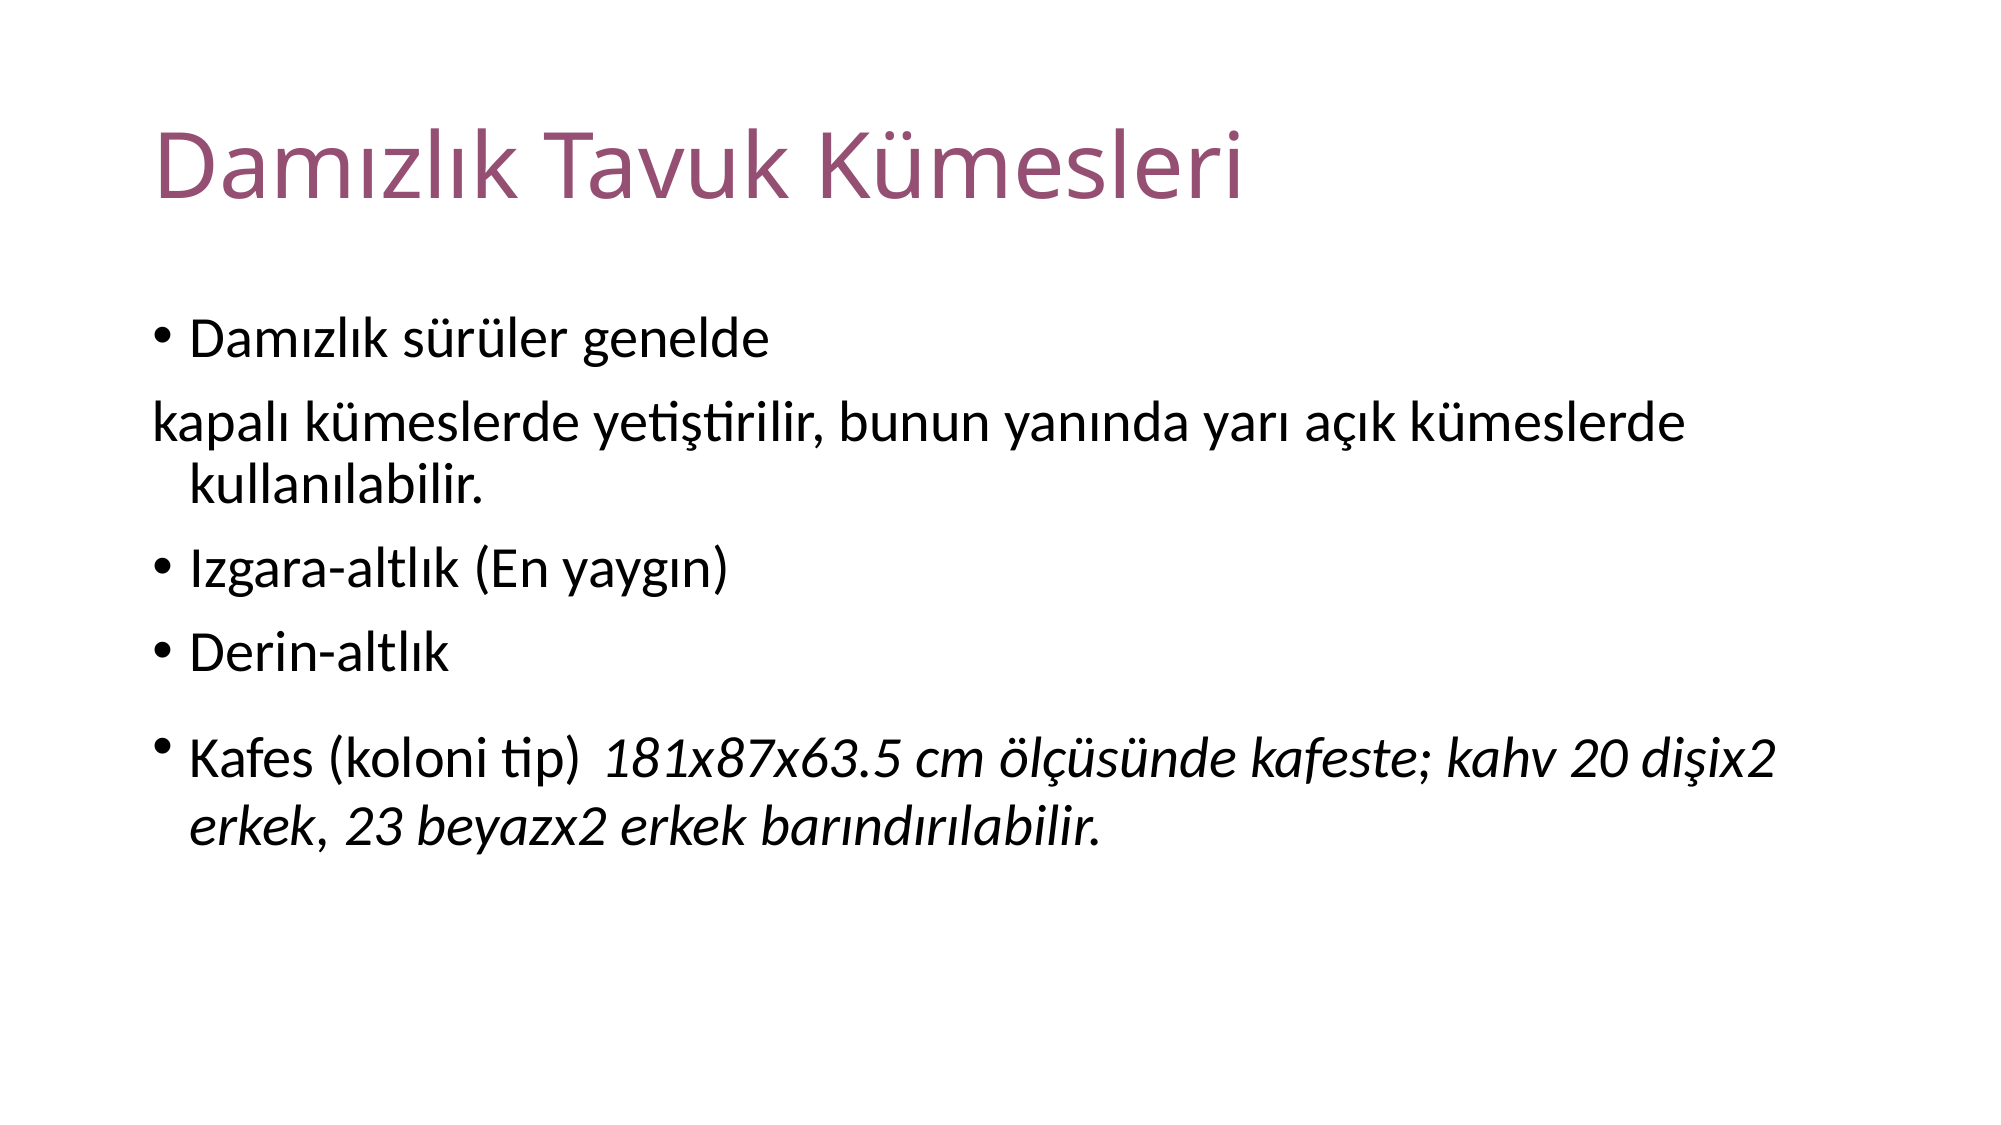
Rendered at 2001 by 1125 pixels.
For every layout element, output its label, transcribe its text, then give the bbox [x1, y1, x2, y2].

title Damızlık Tavuk Kümesleri [137, 59, 1863, 278]
list Damızlık sürüler genelde kapalı kümeslerde yetiştirilir, bunun yanında yarı açık kümeslerde kullanılabilir. Izgara-altlık (En yaygın) Derin-altlık Kafes (koloni tip) 181x87x63.5 cm ölçüsünde kafeste; kahv 20 dişix2 erkek, 23 beyazx2 erkek barındırılabilir. [137, 299, 1863, 1014]
